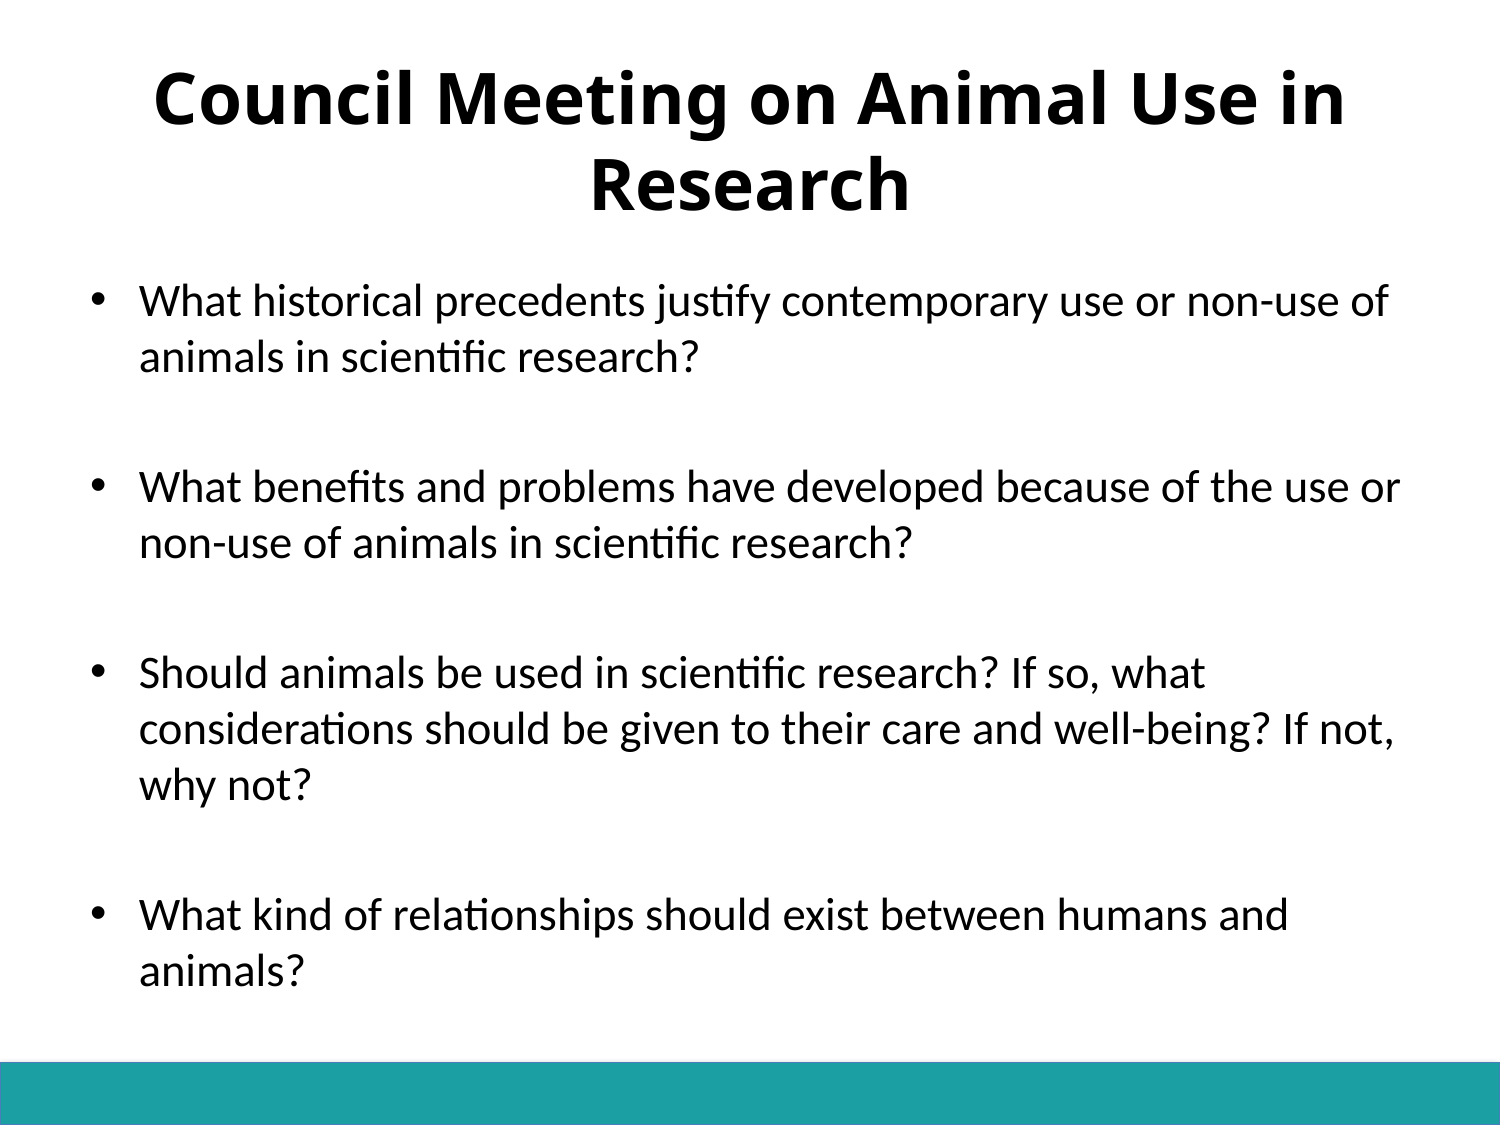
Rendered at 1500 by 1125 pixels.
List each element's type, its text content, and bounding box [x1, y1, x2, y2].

title Council Meeting on Animal Use in Research [75, 45, 1425, 233]
list What historical precedents justify contemporary use or non-use of animals in scientific research? What benefits and problems have developed because of the use or non-use of animals in scientific research? Should animals be used in scientific research? If so, what considerations should be given to their care and well-being? If not, why not? What kind of relationships should exist between humans and animals? [75, 262, 1425, 1005]
